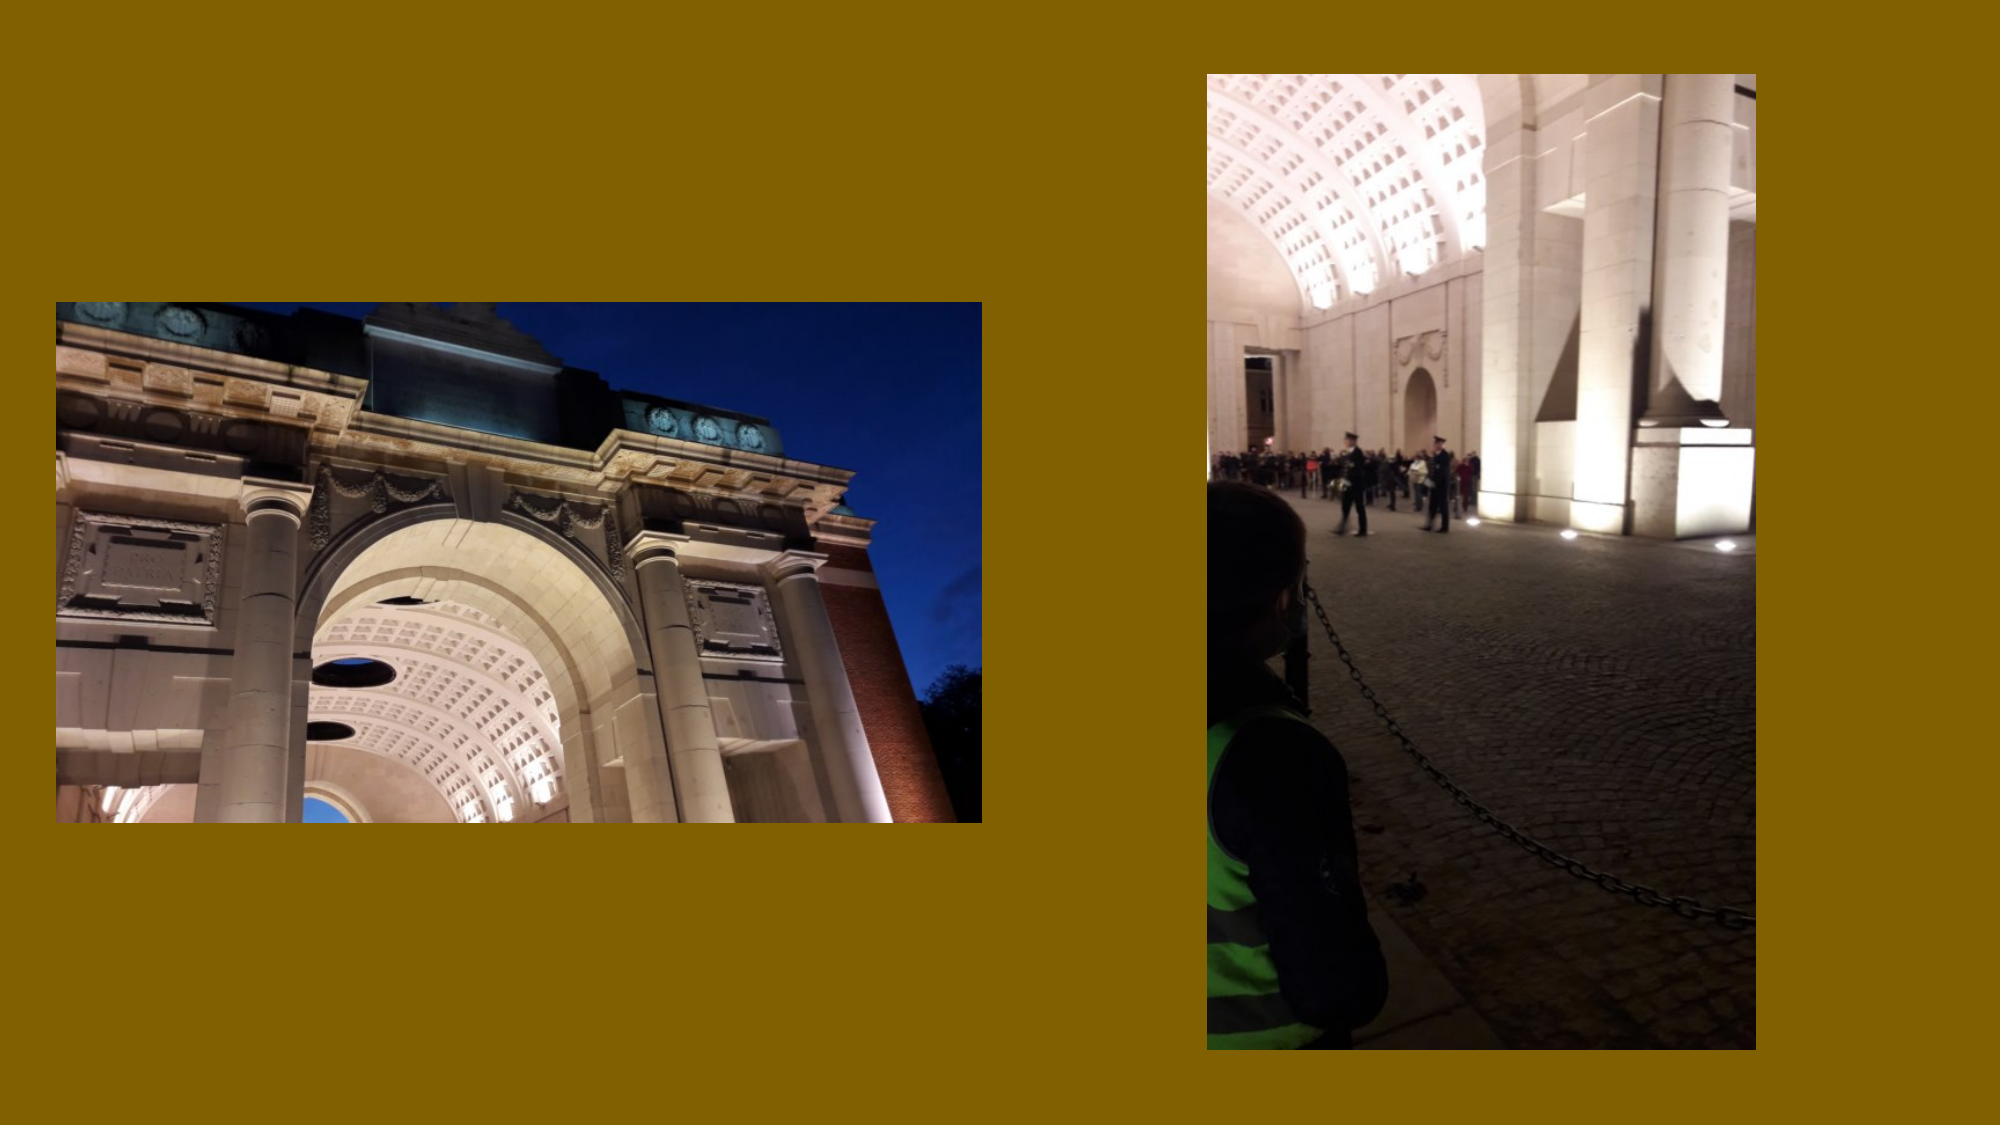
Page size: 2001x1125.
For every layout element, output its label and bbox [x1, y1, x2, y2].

picture [1206, 74, 1756, 1050]
picture [56, 302, 982, 823]
